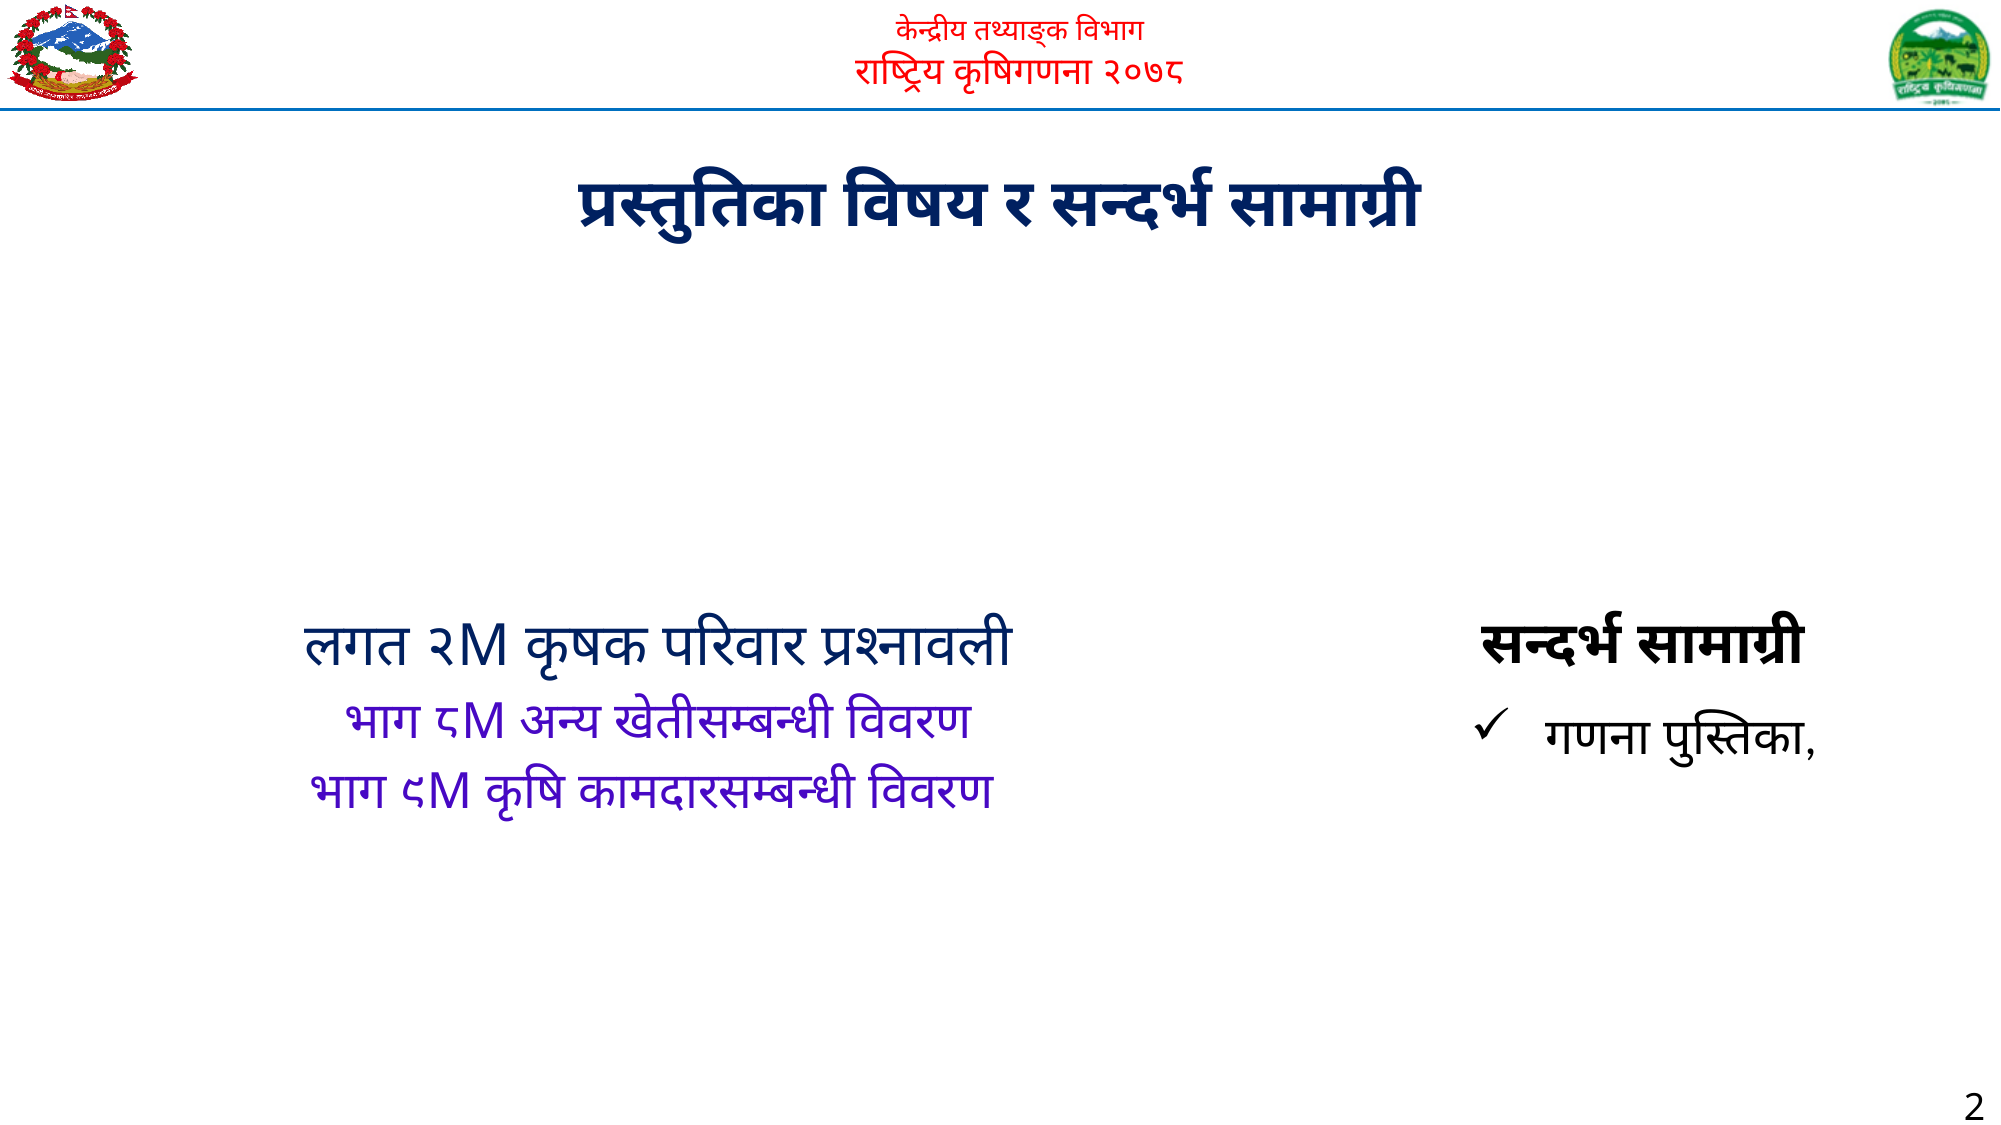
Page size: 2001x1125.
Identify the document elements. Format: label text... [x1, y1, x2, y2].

text_box सन्दर्भ सामाग्री गणना पुस्तिका, [1337, 562, 1950, 863]
text_box 2 [1845, 1049, 2000, 1113]
list प्रस्तुतिका विषय र सन्दर्भ सामाग्री [0, 112, 2000, 257]
picture [1887, 4, 1993, 108]
picture [7, 4, 138, 101]
text_box लगत २M कृषक परिवार प्रश्नावली भाग ८M अन्य खेतीसम्बन्धी विवरण भाग ९M कृषि कामदारसम्बन्धी विवरण [20, 599, 1296, 907]
